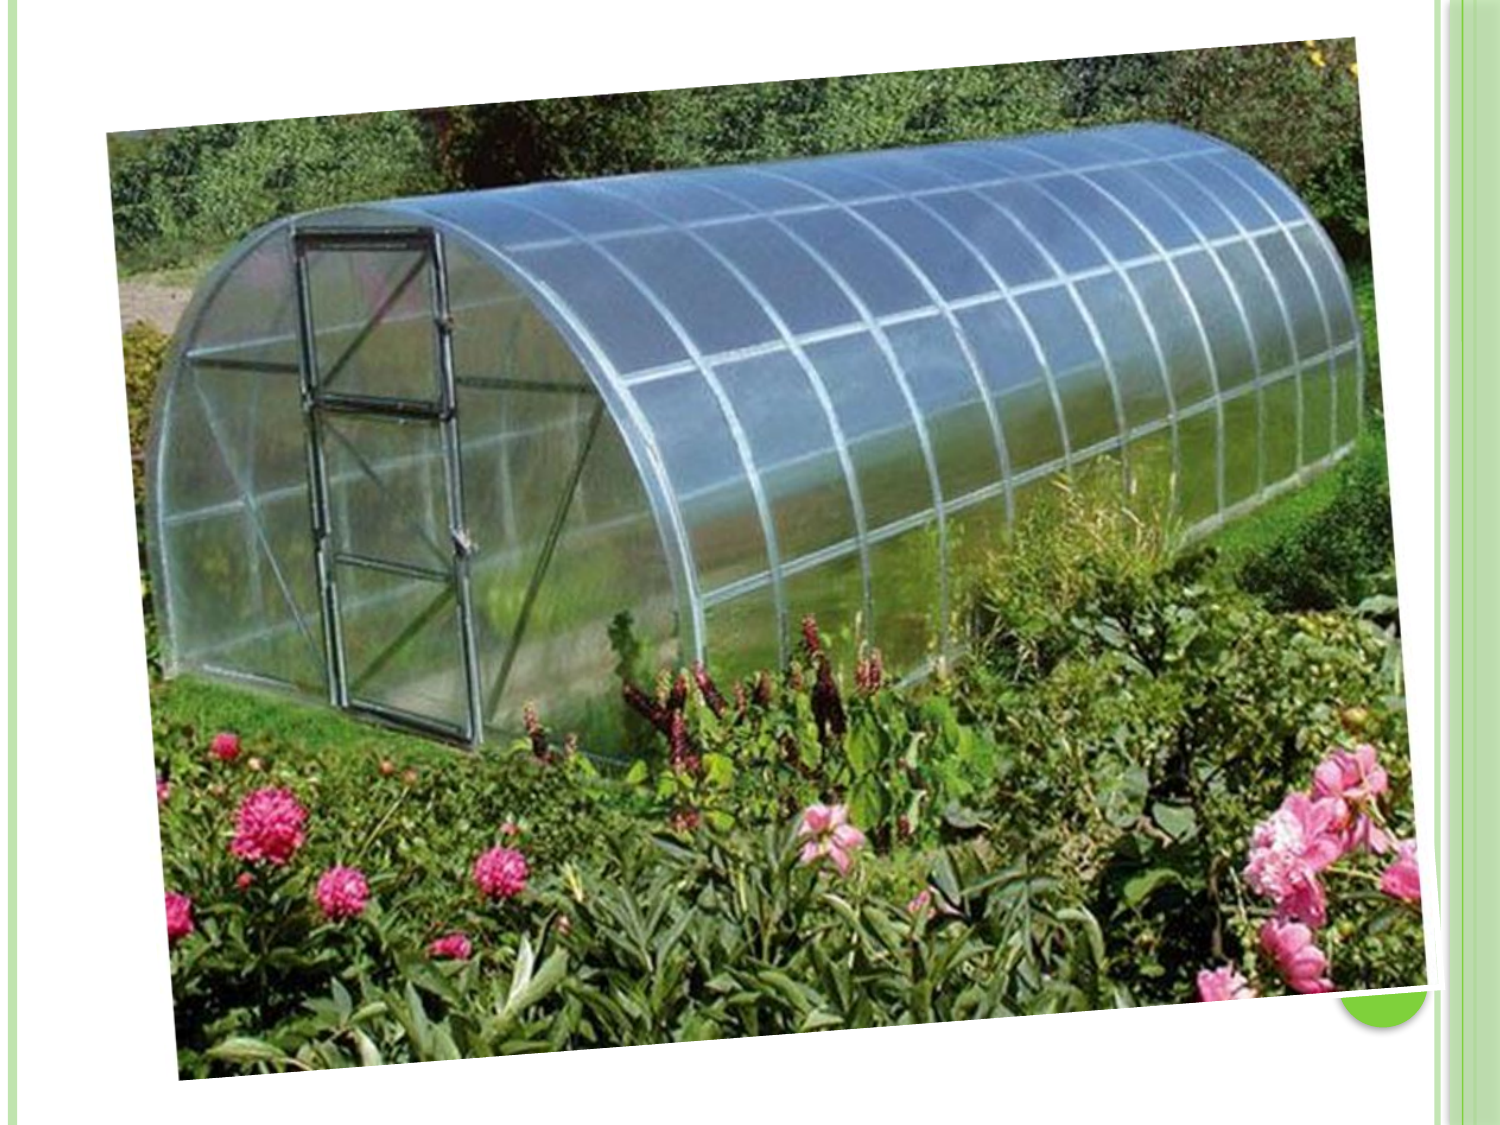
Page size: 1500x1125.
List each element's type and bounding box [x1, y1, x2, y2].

picture [95, 37, 1437, 1081]
